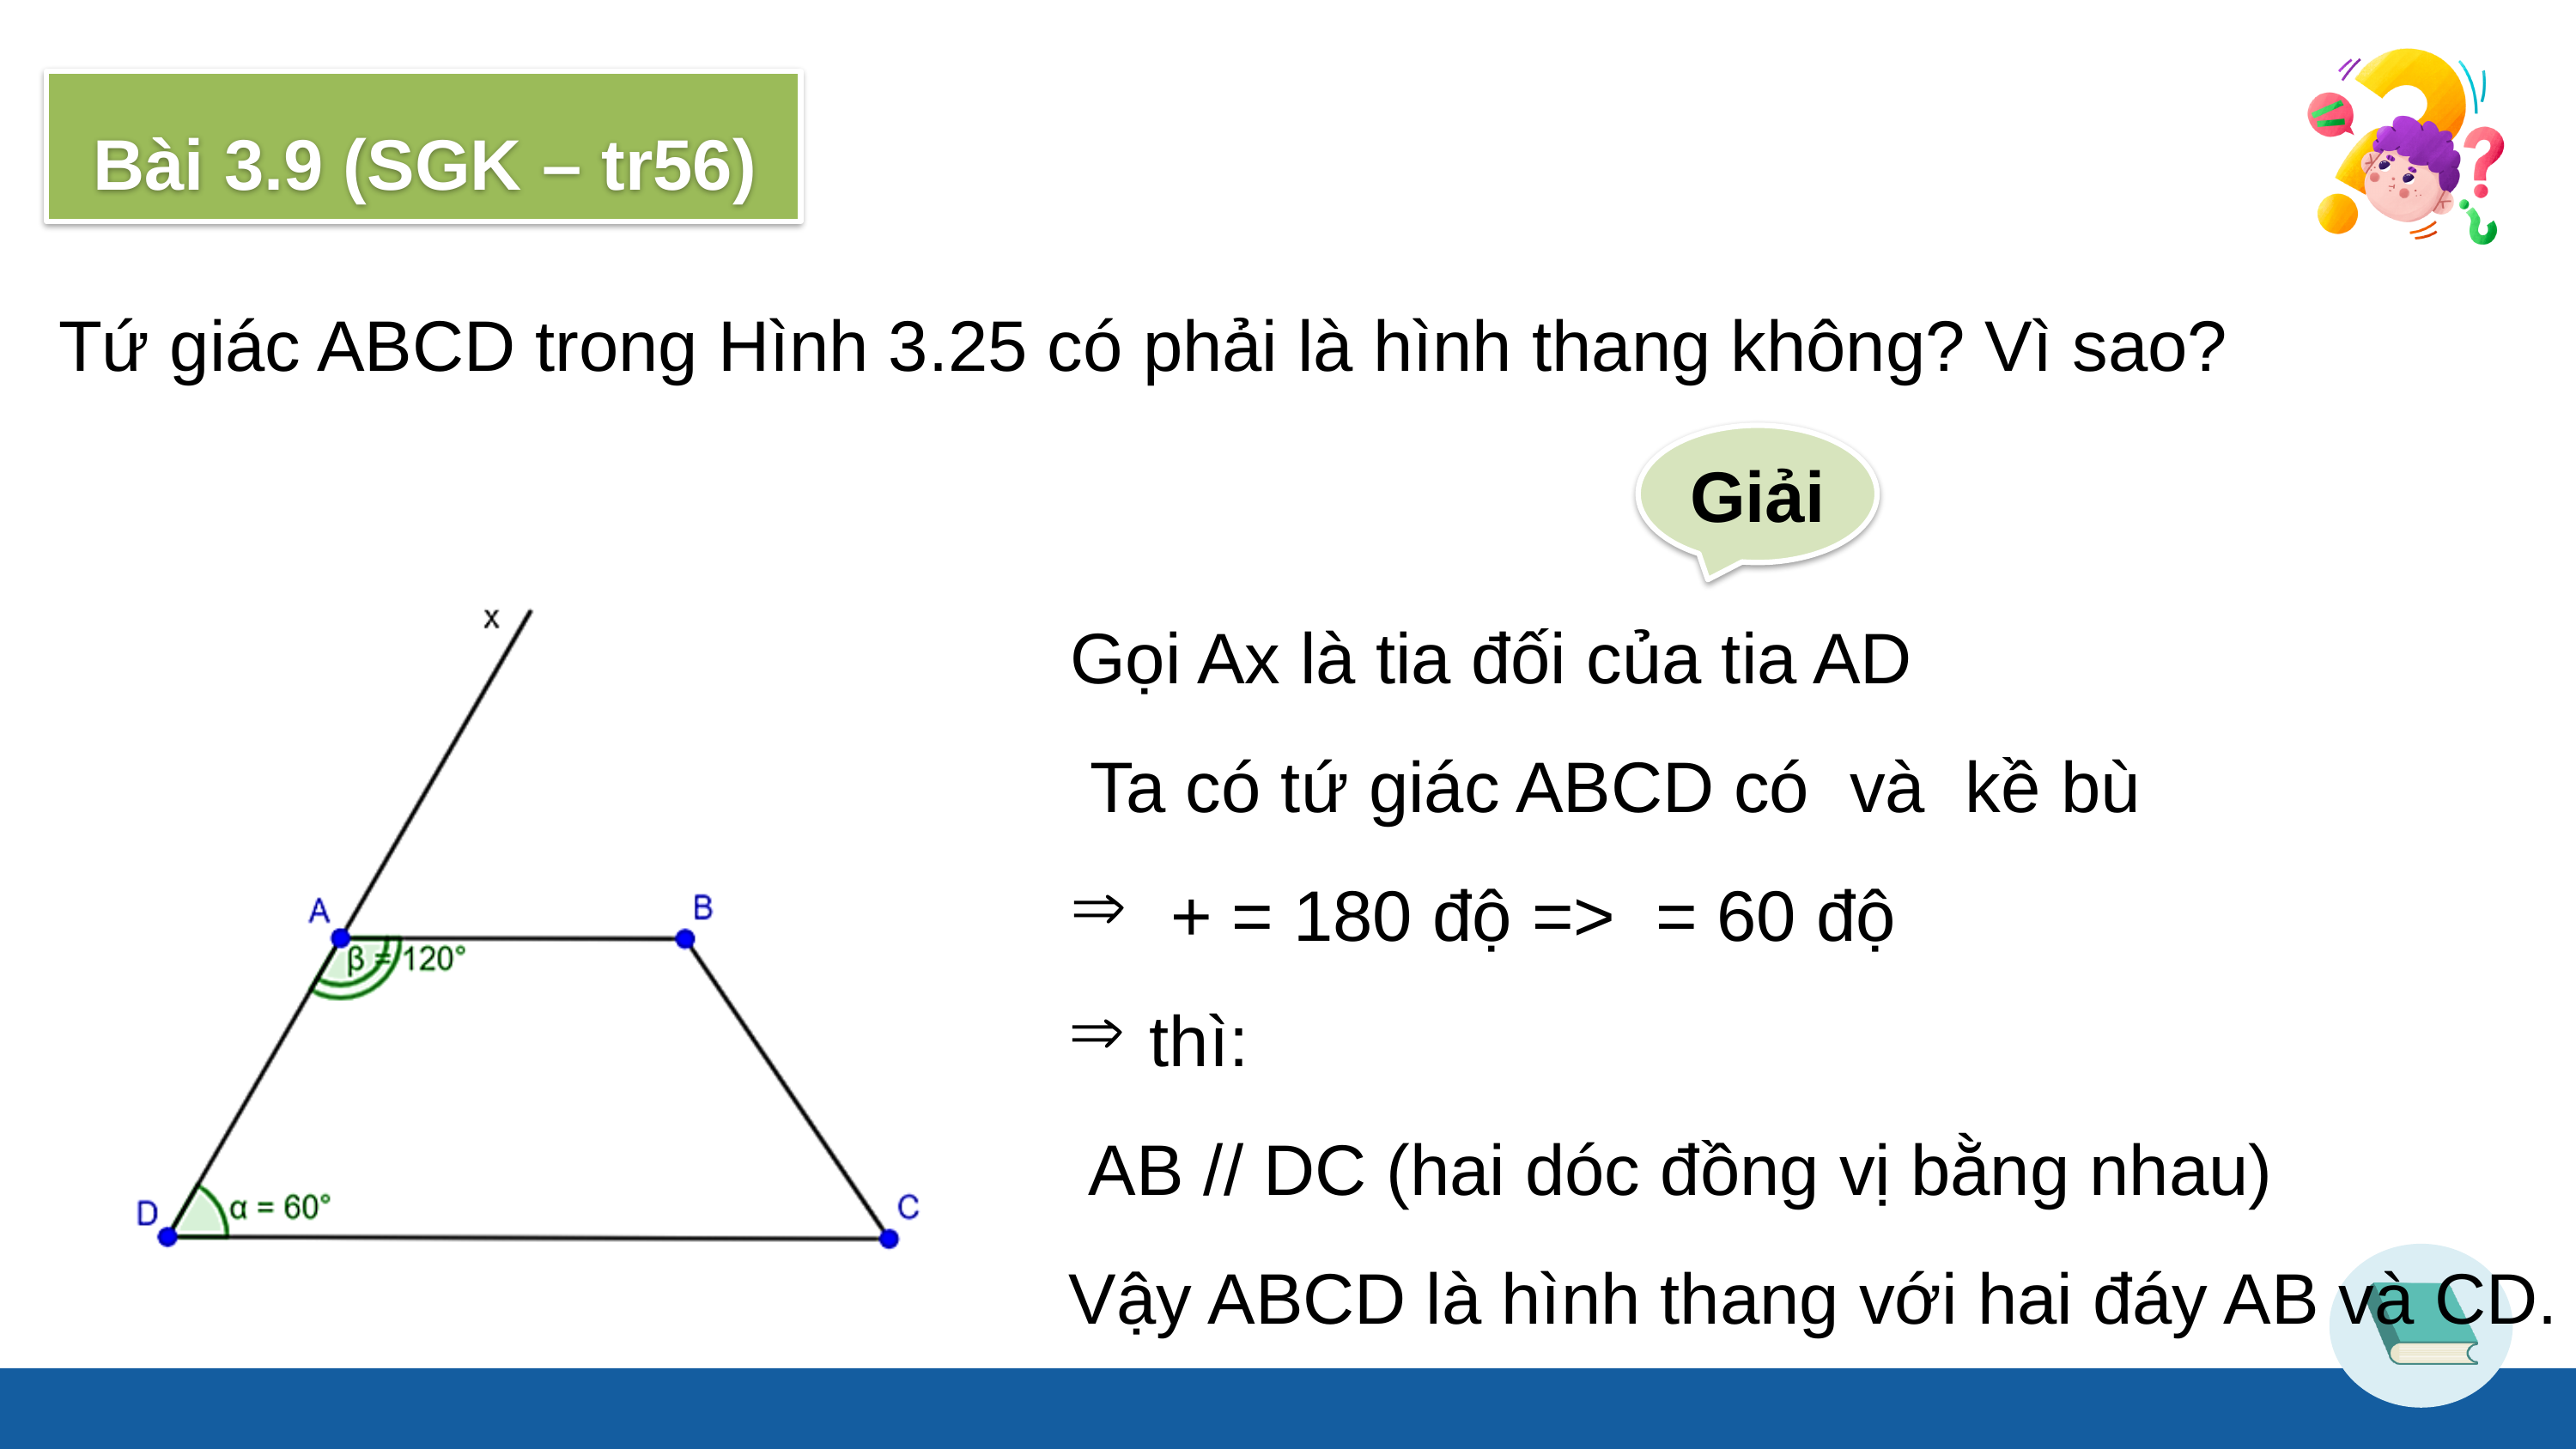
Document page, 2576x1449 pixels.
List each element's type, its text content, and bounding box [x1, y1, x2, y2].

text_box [46, 69, 801, 222]
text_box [0, 1367, 2576, 1449]
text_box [2329, 1243, 2513, 1409]
picture [106, 567, 944, 1284]
picture [2307, 47, 2506, 246]
text_box Giải [1635, 422, 1880, 583]
text_box Tứ giác ABCD trong Hình 3.25 có phải là hình thang không? Vì sao? [46, 293, 2385, 392]
